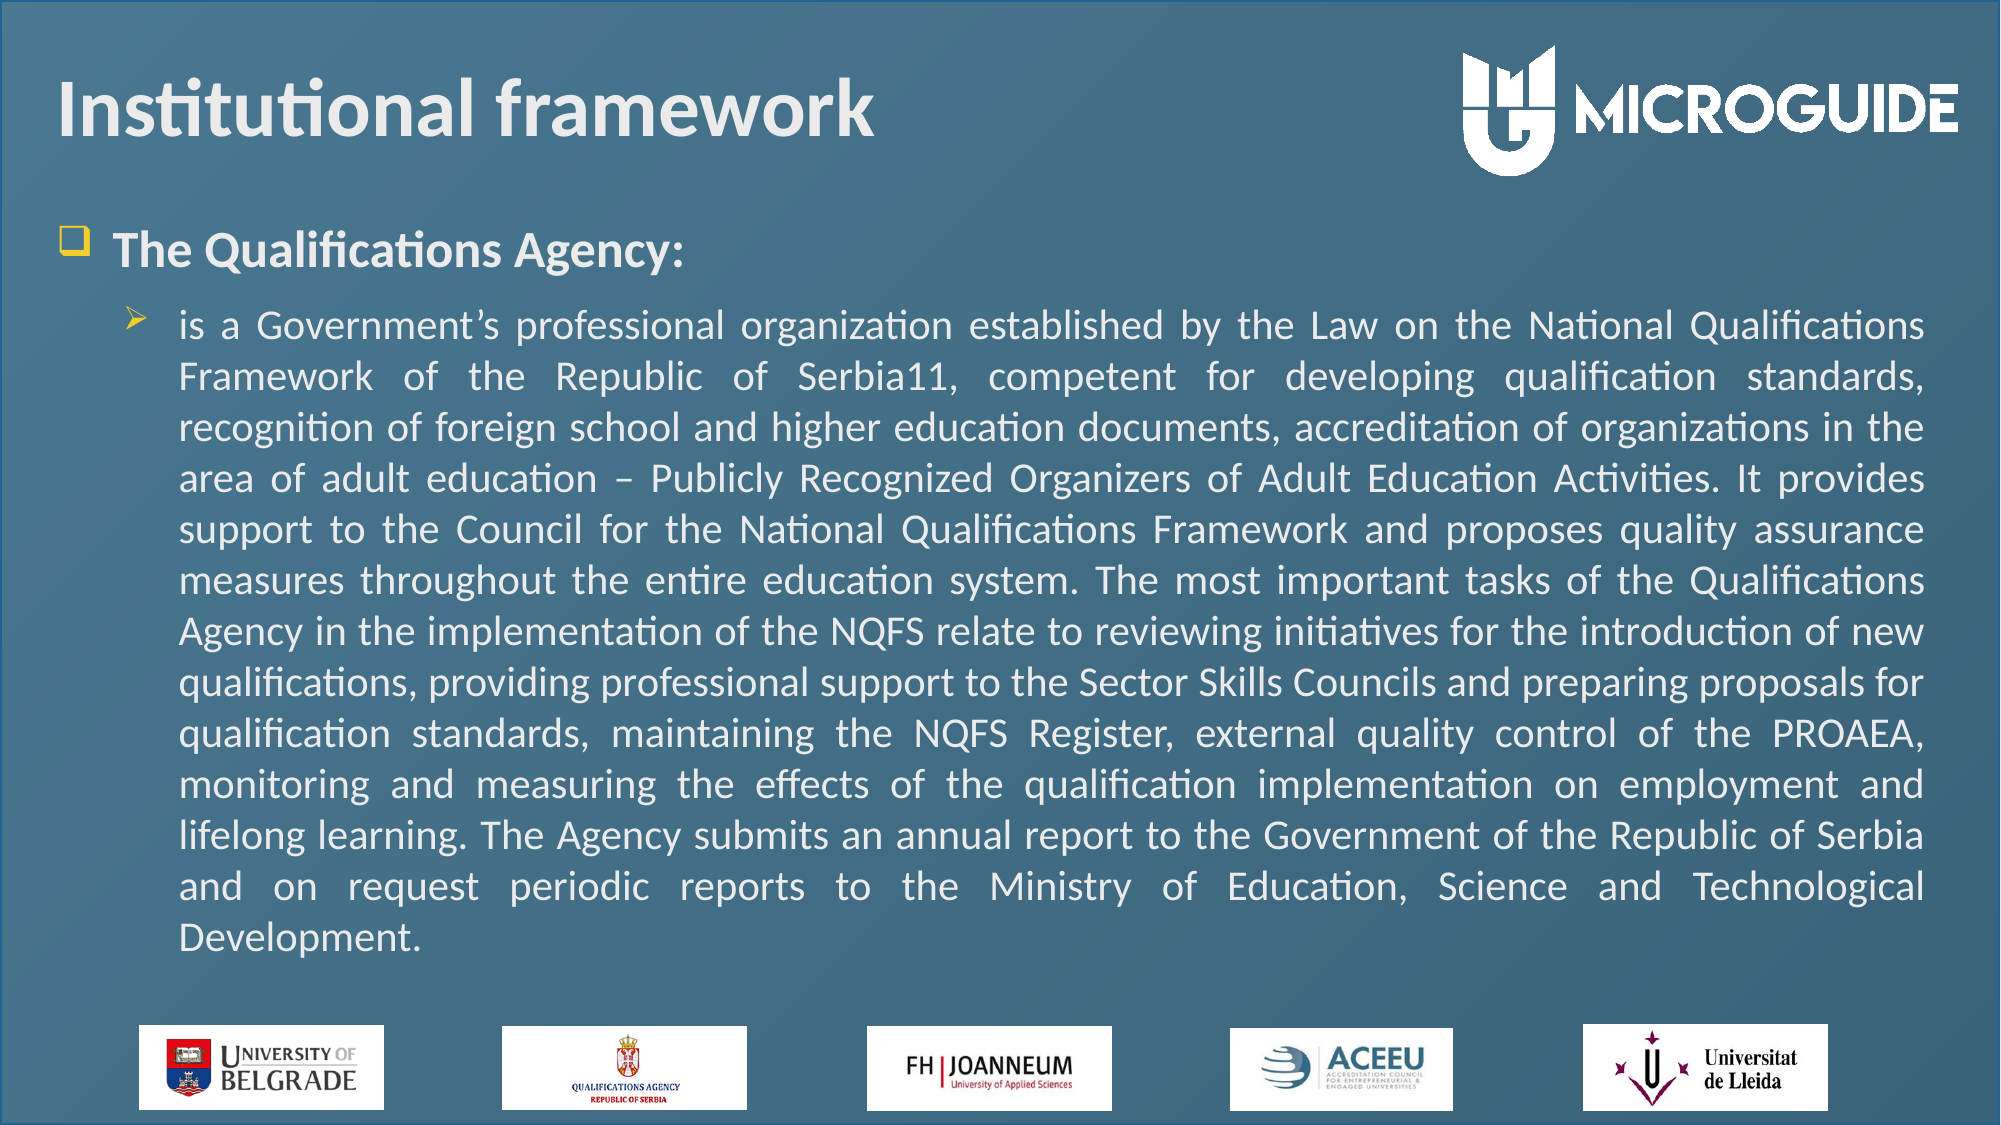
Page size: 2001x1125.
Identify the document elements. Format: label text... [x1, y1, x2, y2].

title Institutional framework [41, 42, 1246, 165]
picture [139, 1025, 384, 1110]
picture [867, 1026, 1112, 1111]
picture [1230, 1028, 1453, 1111]
list The Qualifications Agency: is a Government’s professional organization established by the Law on the National Qualifications Framework of the Republic of Serbia11, competent for developing qualification standards, recognition of foreign school and higher education documents, accreditation of organizations in the area of adult education – Publicly Recognized Organizers of Adult Education Activities. It provides support to the Council for the National Qualifications Framework and proposes quality assurance measures throughout the entire education system. The most important tasks of the Qualifications Agency in the implementation of the NQFS relate to reviewing initiatives for the introduction of new qualifications, providing professional support to the Sector Skills Councils and preparing proposals for qualification standards, maintaining the NQFS Register, external quality control of the PROAEA, monitoring and measuring the effects of the qualification implementation on employment and lifelong learning. The Agency submits an annual report to the Government of the Republic of Serbia and on request periodic reports to the Ministry of Education, Science and Technological Development. [41, 207, 1942, 977]
picture [502, 1026, 747, 1110]
picture [1454, 41, 1964, 178]
picture [1583, 1024, 1828, 1111]
